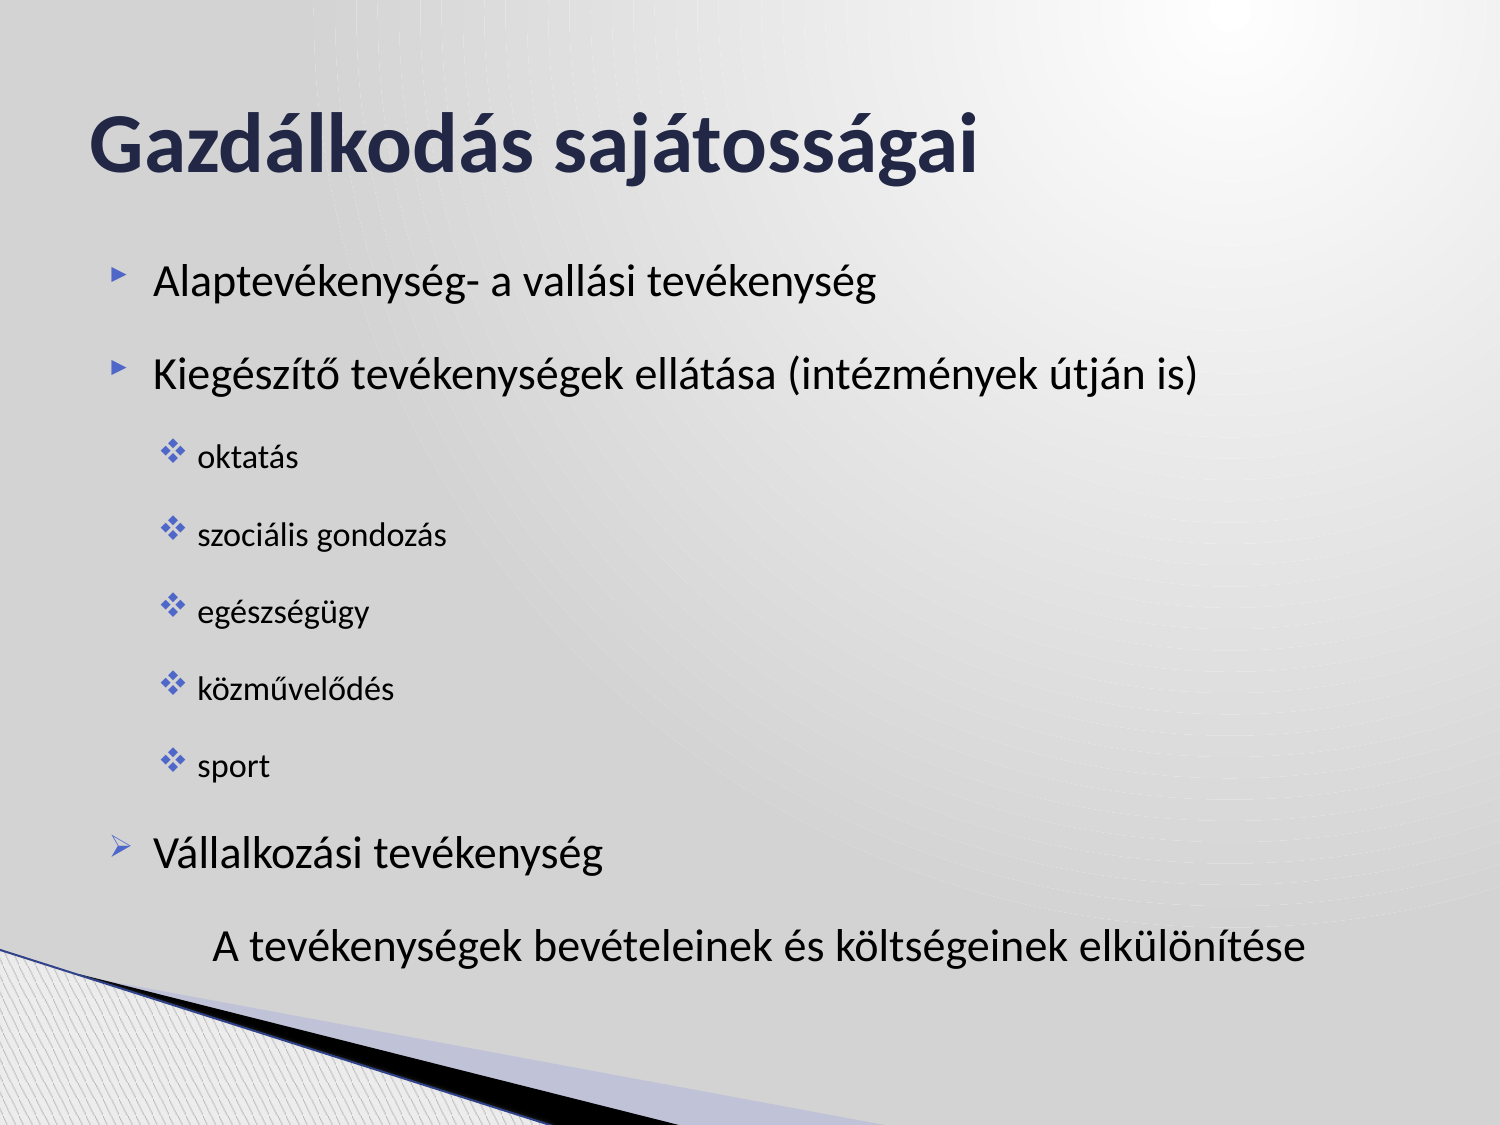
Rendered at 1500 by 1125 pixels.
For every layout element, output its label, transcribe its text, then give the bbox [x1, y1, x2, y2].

title Gazdálkodás sajátosságai [75, 45, 1425, 233]
list Alaptevékenység- a vallási tevékenység Kiegészítő tevékenységek ellátása (intézmények útján is) oktatás szociális gondozás egészségügy közművelődés sport Vállalkozási tevékenység A tevékenységek bevételeinek és költségeinek elkülönítése [75, 243, 1425, 986]
